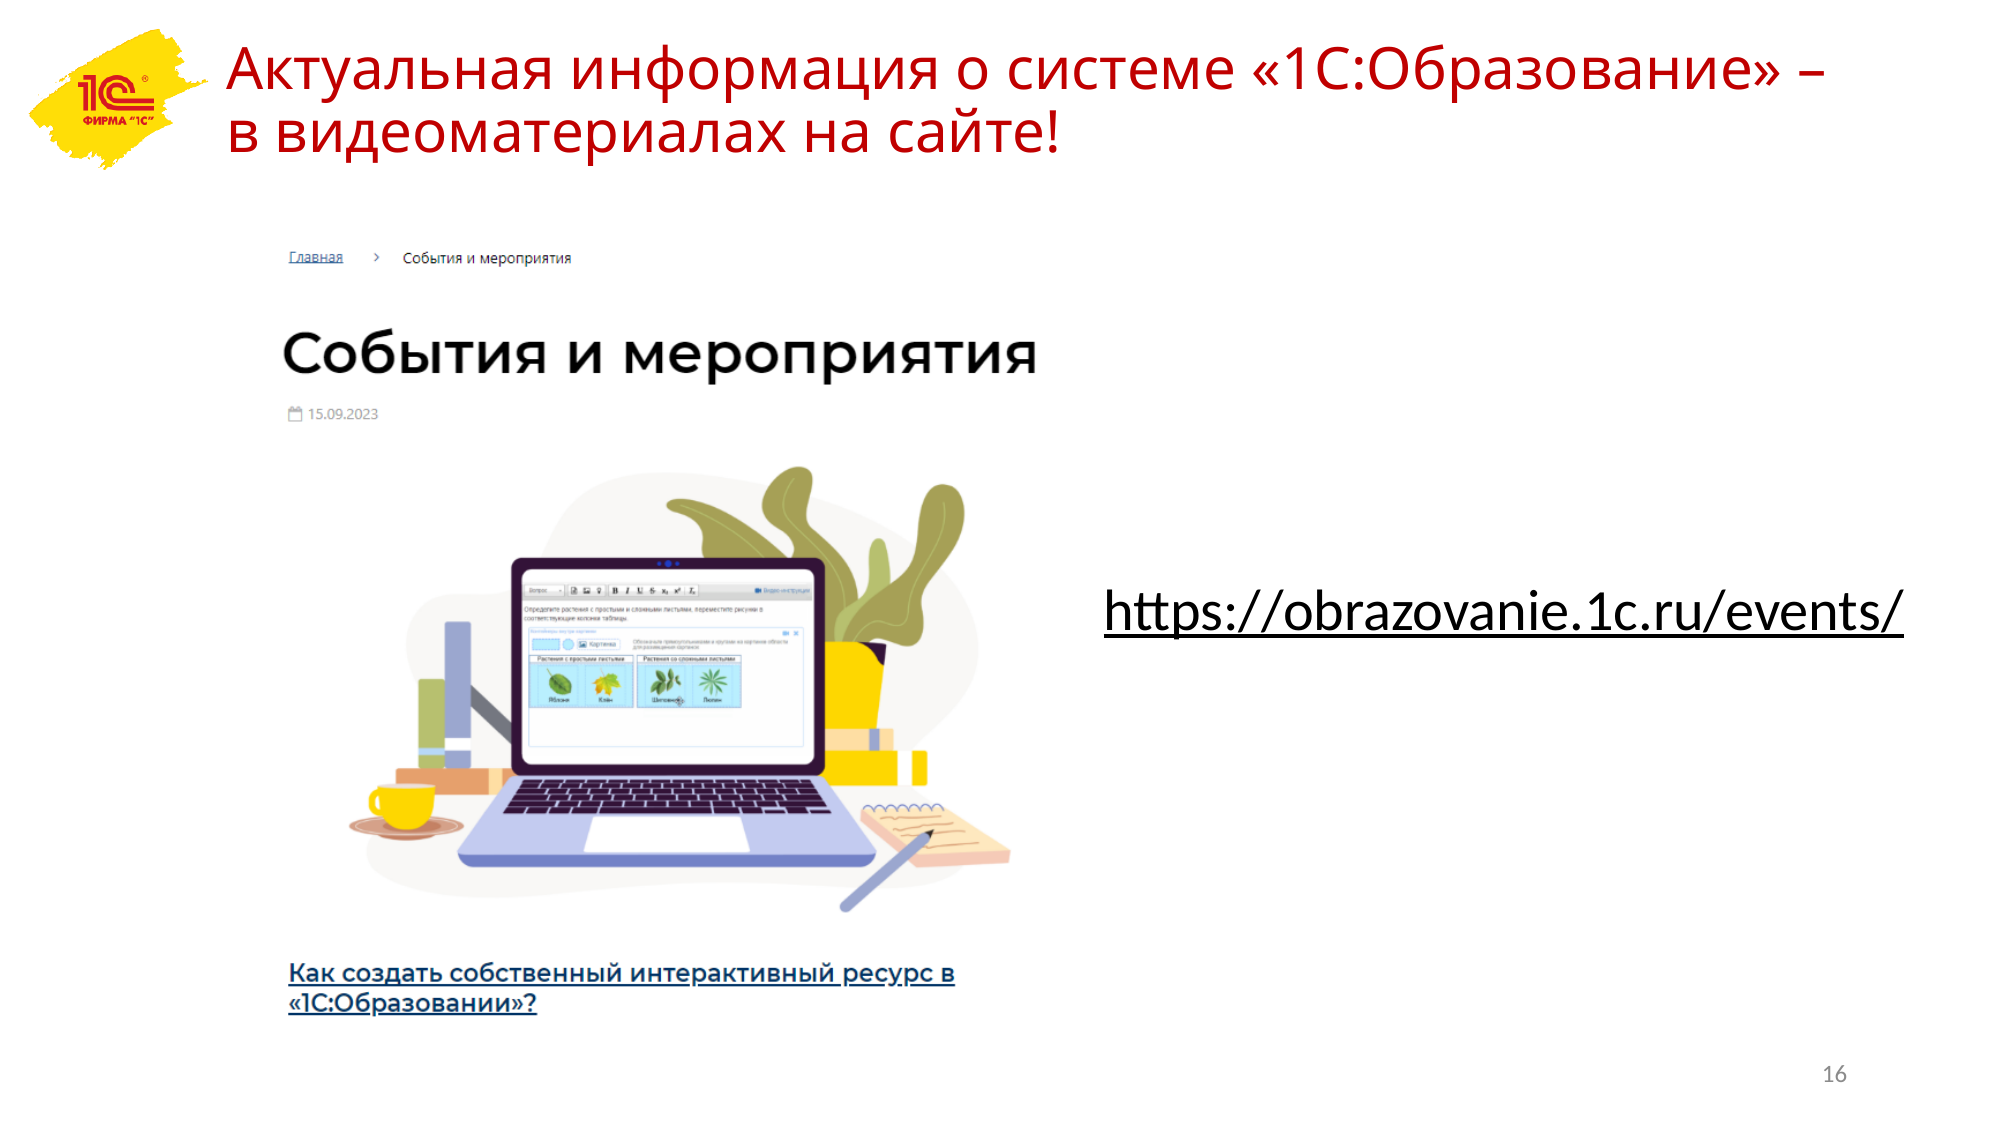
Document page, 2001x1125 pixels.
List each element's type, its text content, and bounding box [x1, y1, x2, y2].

title Актуальная информация о системе «1С:Образование» – в видеоматериалах на сайте! [211, 24, 1863, 179]
slide_number 16 [1412, 1042, 1863, 1103]
picture [23, 24, 211, 173]
text_box https://obrazovanie.1c.ru/events/ [1073, 564, 1948, 650]
picture [211, 216, 1073, 1043]
